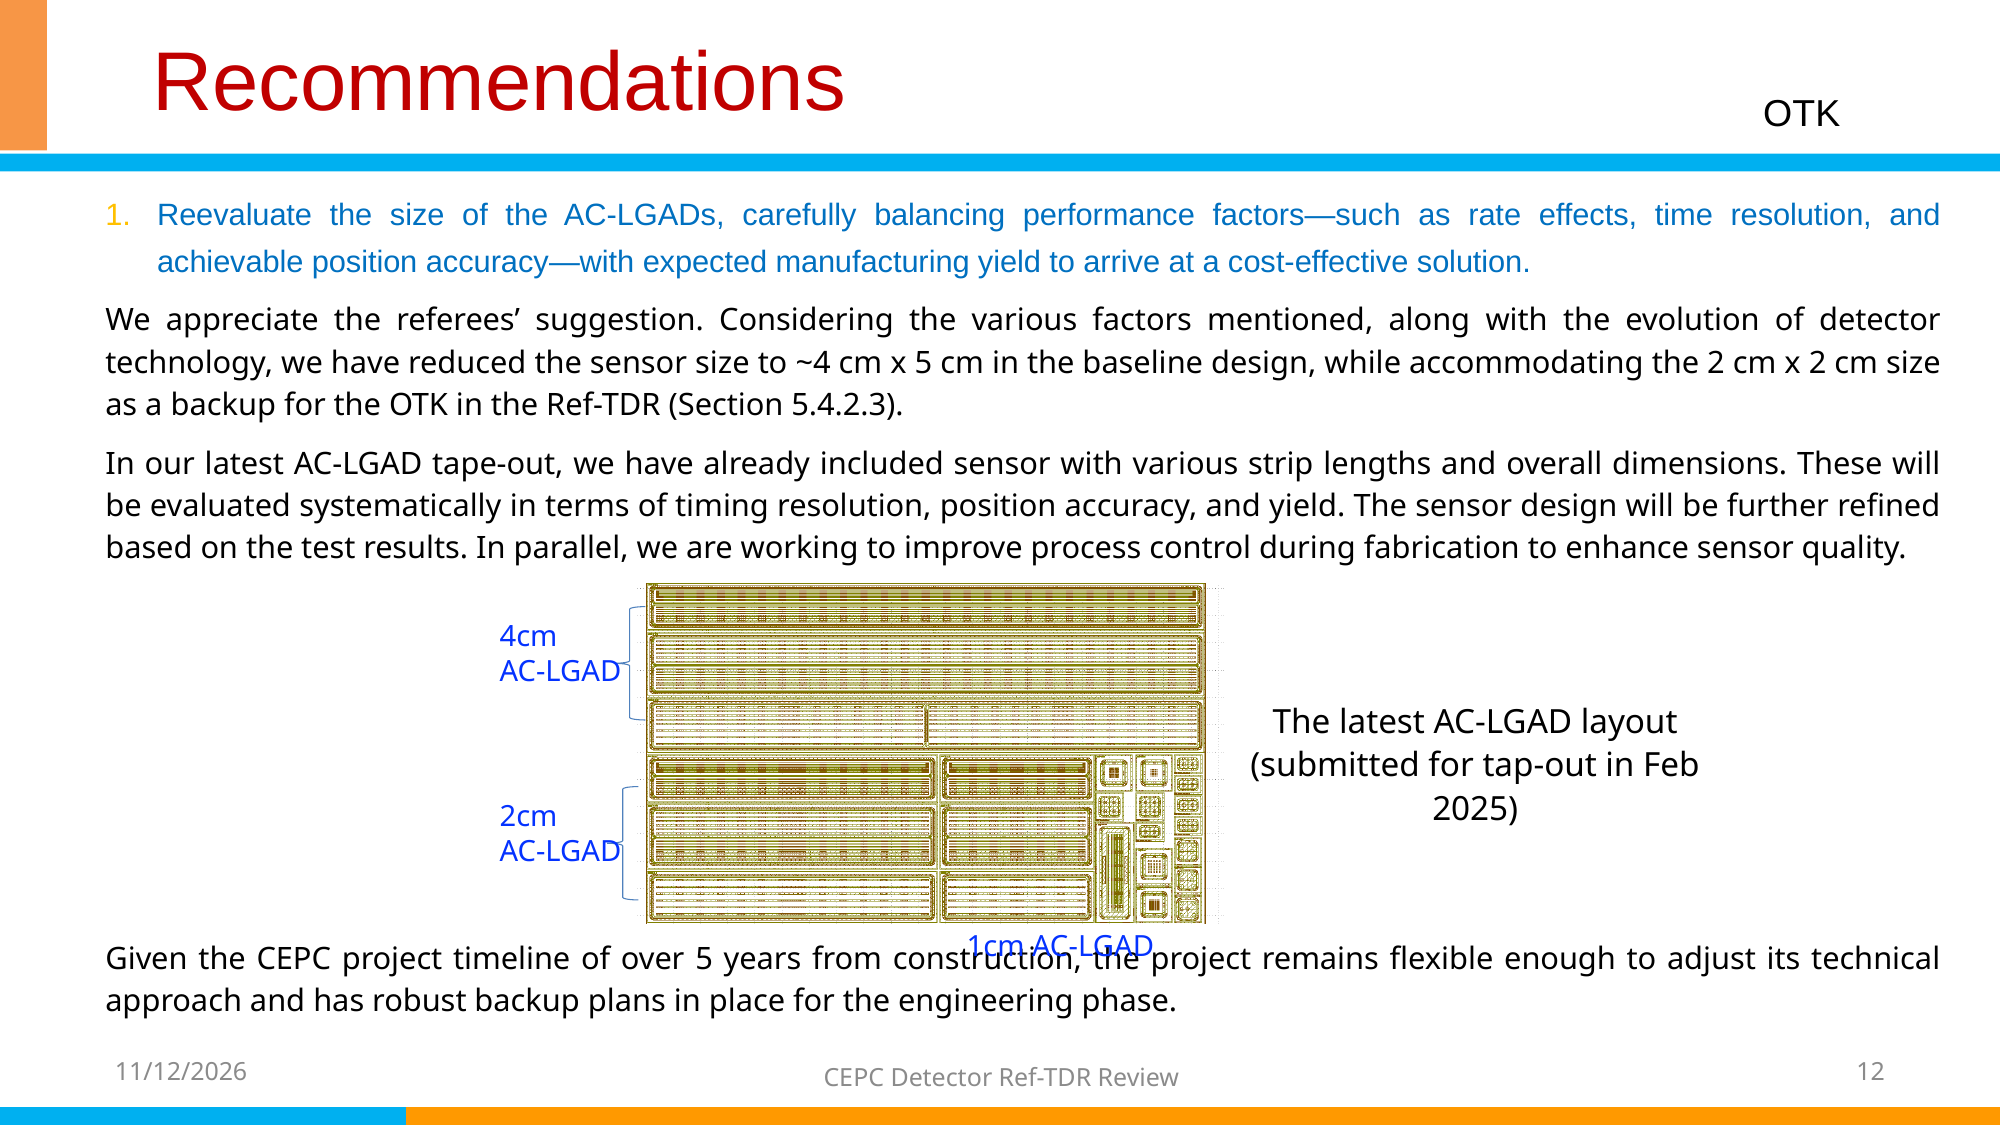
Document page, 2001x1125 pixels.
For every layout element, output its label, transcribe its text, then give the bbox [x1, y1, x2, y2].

title Recommendations [137, 0, 1863, 178]
text_box The latest AC-LGAD layout (submitted for tap-out in Feb 2025) [1226, 688, 1745, 835]
list Reevaluate the size of the AC-LGADs, carefully balancing performance factors—such as rate effects, time resolution, and achievable position accuracy—with expected manufacturing yield to arrive at a cost-effective solution. We appreciate the referees’ suggestion. Considering the various factors mentioned, along with the evolution of detector technology, we have reduced the sensor size to ~4 cm x 5 cm in the baseline design, while accommodating the 2 cm x 2 cm size as a backup for the OTK in the Ref-TDR (Section 5.4.2.3). In our latest AC-LGAD tape-out, we have already included sensor with various strip lengths and overall dimensions. These will be evaluated systematically in terms of timing resolution, position accuracy, and yield. The sensor design will be further refined based on the test results. In parallel, we are working to improve process control during fabrication to enhance sensor quality. Given the CEPC project timeline of over 5 years from construction, the project remains flexible enough to adjust its technical approach and has robust backup plans in place for the engineering phase. [90, 178, 1957, 1076]
text_box OTK [1748, 81, 1886, 142]
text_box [476, 583, 1226, 975]
